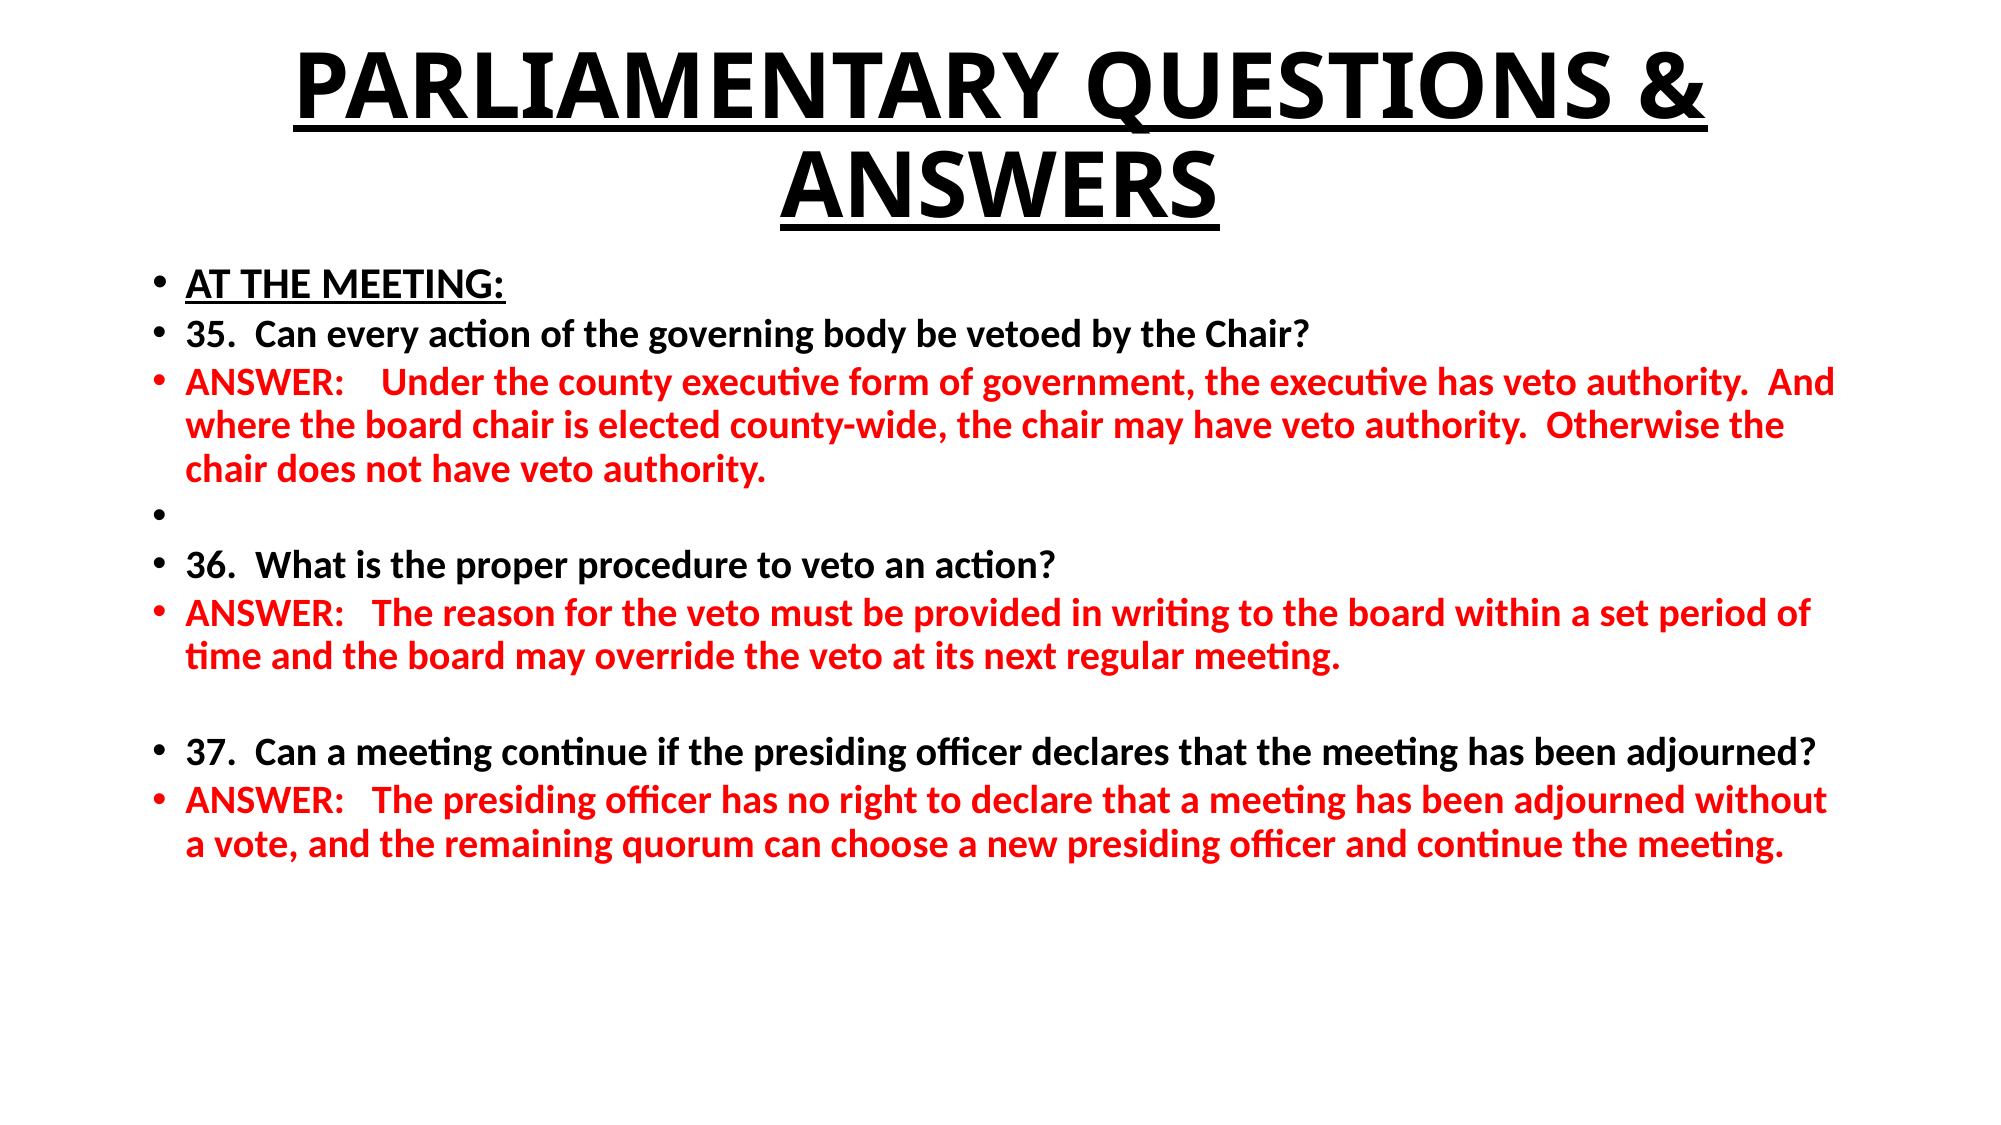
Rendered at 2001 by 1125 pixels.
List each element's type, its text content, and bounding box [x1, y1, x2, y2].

title PARLIAMENTARY QUESTIONS & ANSWERS [137, 59, 1863, 217]
list AT THE MEETING: 35. Can every action of the governing body be vetoed by the Chair? ANSWER: Under the county executive form of government, the executive has veto authority. And where the board chair is elected county-wide, the chair may have veto authority. Otherwise the chair does not have veto authority. 36. What is the proper procedure to veto an action? ANSWER: The reason for the veto must be provided in writing to the board within a set period of time and the board may override the veto at its next regular meeting. 37. Can a meeting continue if the presiding officer declares that the meeting has been adjourned? ANSWER: The presiding officer has no right to declare that a meeting has been adjourned without a vote, and the remaining quorum can choose a new presiding officer and continue the meeting. [137, 252, 1863, 1014]
